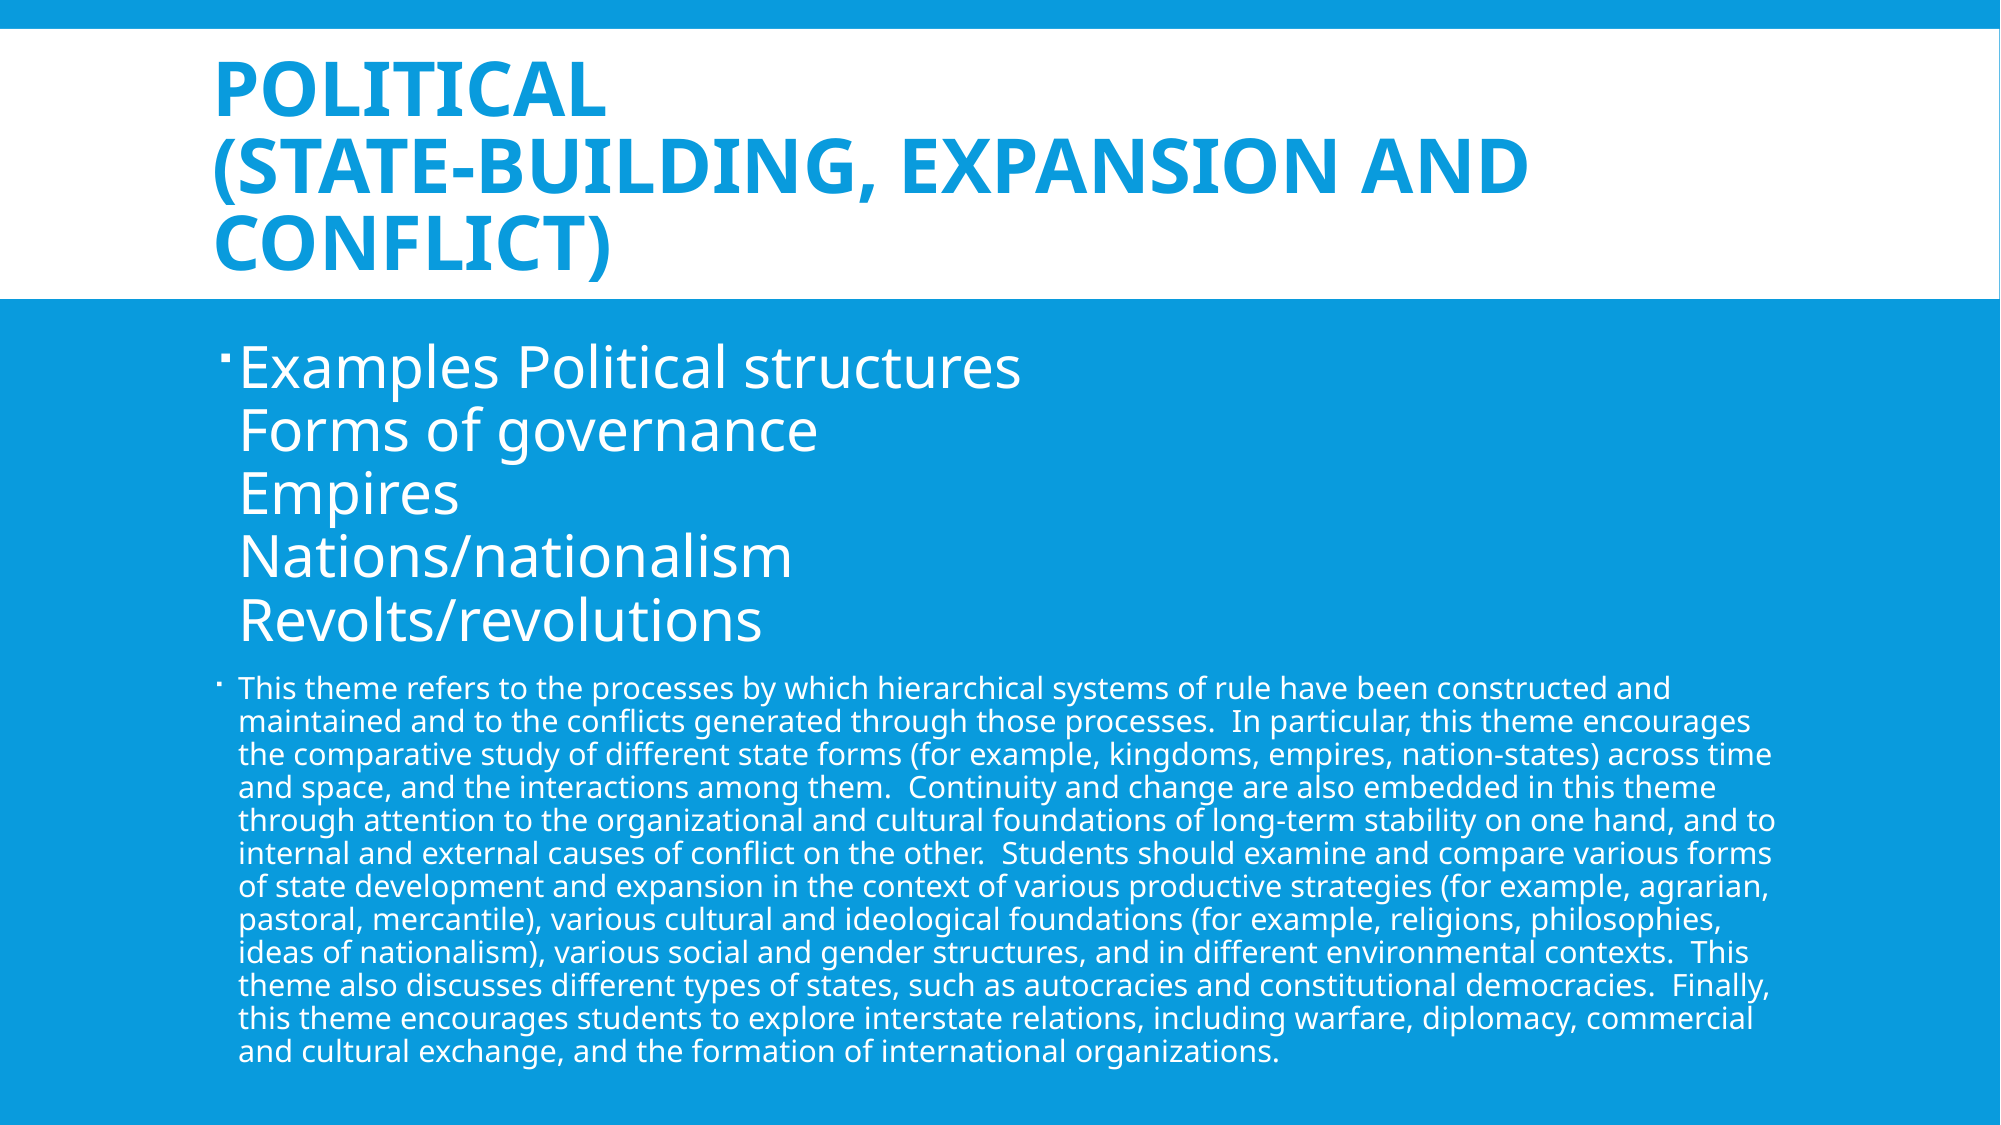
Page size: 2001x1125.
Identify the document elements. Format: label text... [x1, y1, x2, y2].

title Political (State-building, expansion and conflict) [197, 46, 1803, 295]
list Examples Political structures Forms of governance Empires Nations/nationalism Revolts/revolutions This theme refers to the processes by which hierarchical systems of rule have been constructed and maintained and to the conflicts generated through those processes. In particular, this theme encourages the comparative study of different state forms (for example, kingdoms, empires, nation-states) across time and space, and the interactions among them. Continuity and change are also embedded in this theme through attention to the organizational and cultural foundations of long-term stability on one hand, and to internal and external causes of conflict on the other. Students should examine and compare various forms of state development and expansion in the context of various productive strategies (for example, agrarian, pastoral, mercantile), various cultural and ideological foundations (for example, religions, philosophies, ideas of nationalism), various social and gender structures, and in different environmental contexts. This theme also discusses different types of states, such as autocracies and constitutional democracies. Finally, this theme encourages students to explore interstate relations, including warfare, diplomacy, commercial and cultural exchange, and the formation of international organizations. [197, 329, 1803, 1079]
